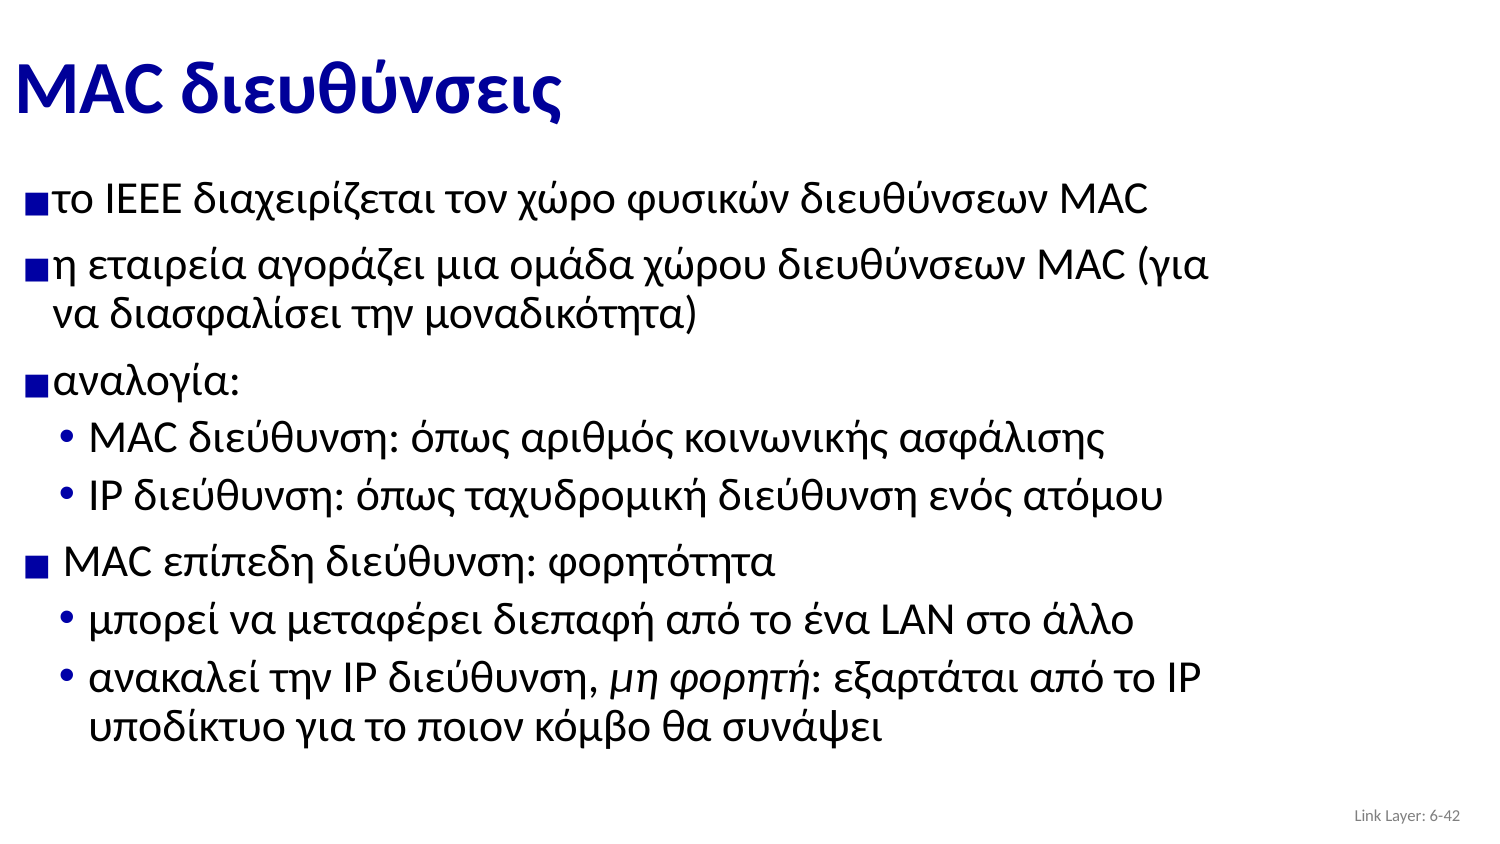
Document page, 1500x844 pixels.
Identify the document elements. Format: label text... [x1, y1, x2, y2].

text_box το ΙΕΕΕ διαχειρίζεται τον χώρο φυσικών διευθύνσεων MAC η εταιρεία αγοράζει μια ομάδα χώρου διευθύνσεων MAC (για να διασφαλίσει την μοναδικότητα) αναλογία: MAC διεύθυνση: όπως αριθμός κοινωνικής ασφάλισης IP διεύθυνση: όπως ταχυδρομική διεύθυνση ενός ατόμου MAC επίπεδη διεύθυνση: φορητότητα μπορεί να μεταφέρει διεπαφή από το ένα LAN στο άλλο ανακαλεί την IP διεύθυνση, μη φορητή: εξαρτάται από το ΙΡ υποδίκτυο για το ποιον κόμβο θα συνάψει [0, 168, 1226, 785]
slide_number Link Layer: 6-‹#› [1134, 792, 1472, 838]
title MAC διευθύνσεις [3, 33, 1297, 144]
